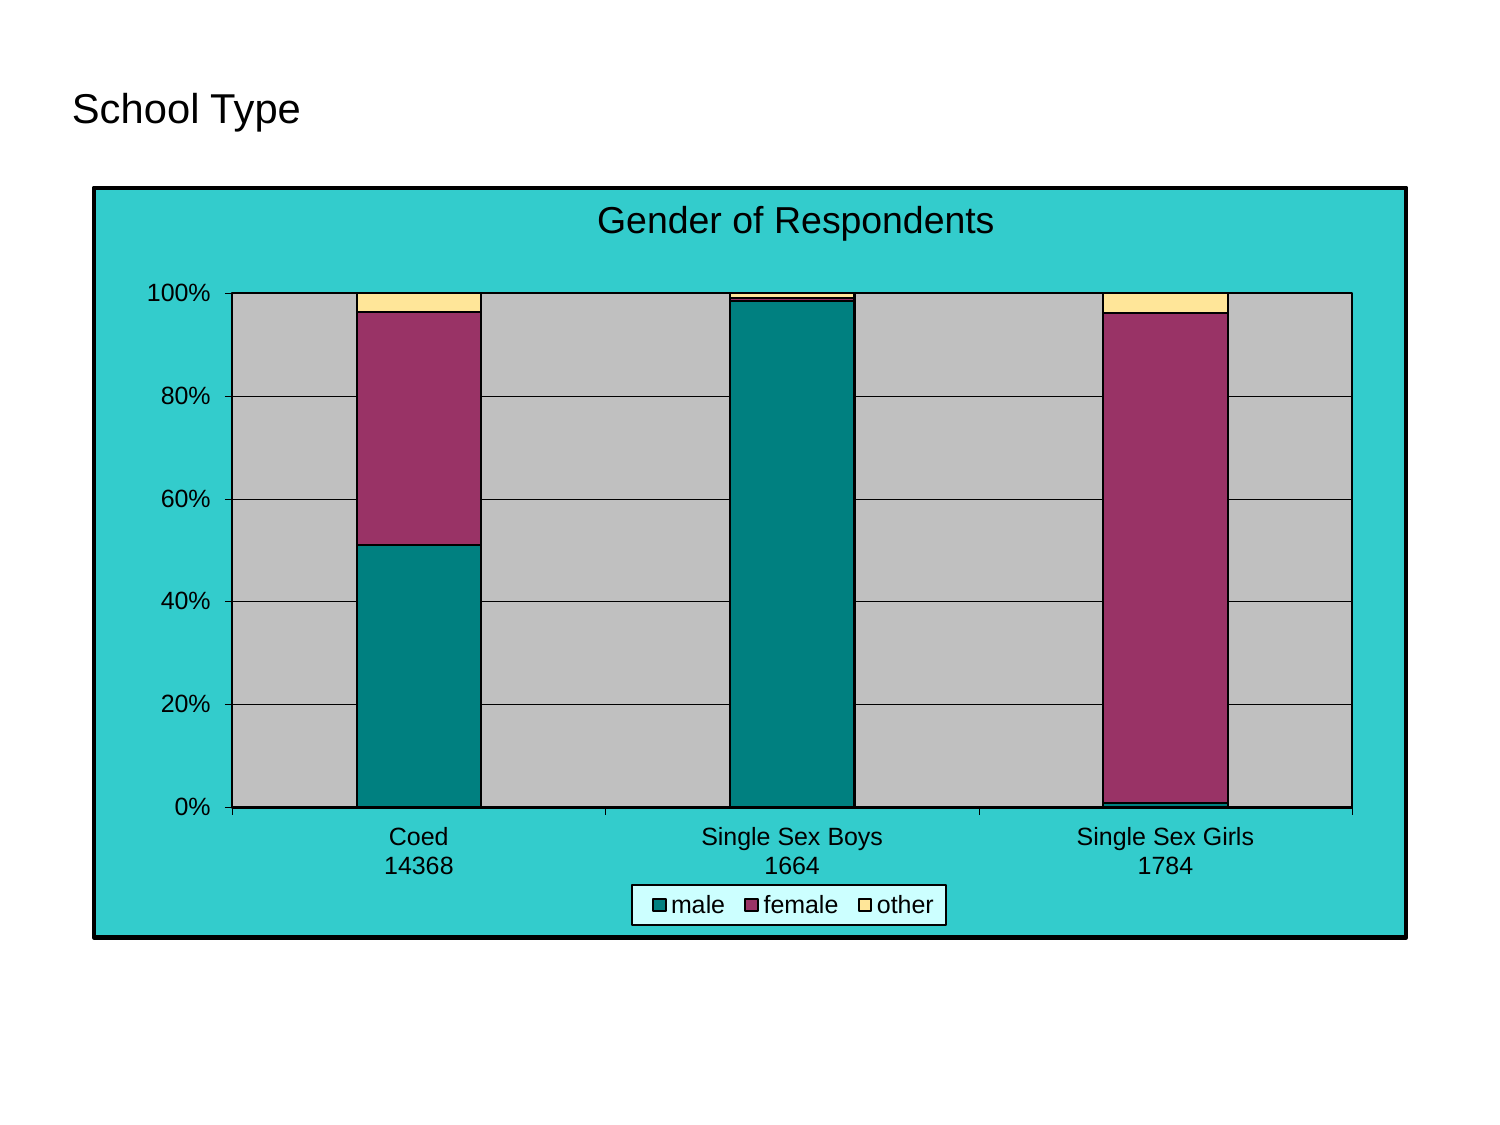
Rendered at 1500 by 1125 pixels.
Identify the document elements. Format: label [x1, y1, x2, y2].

picture [91, 185, 1409, 940]
